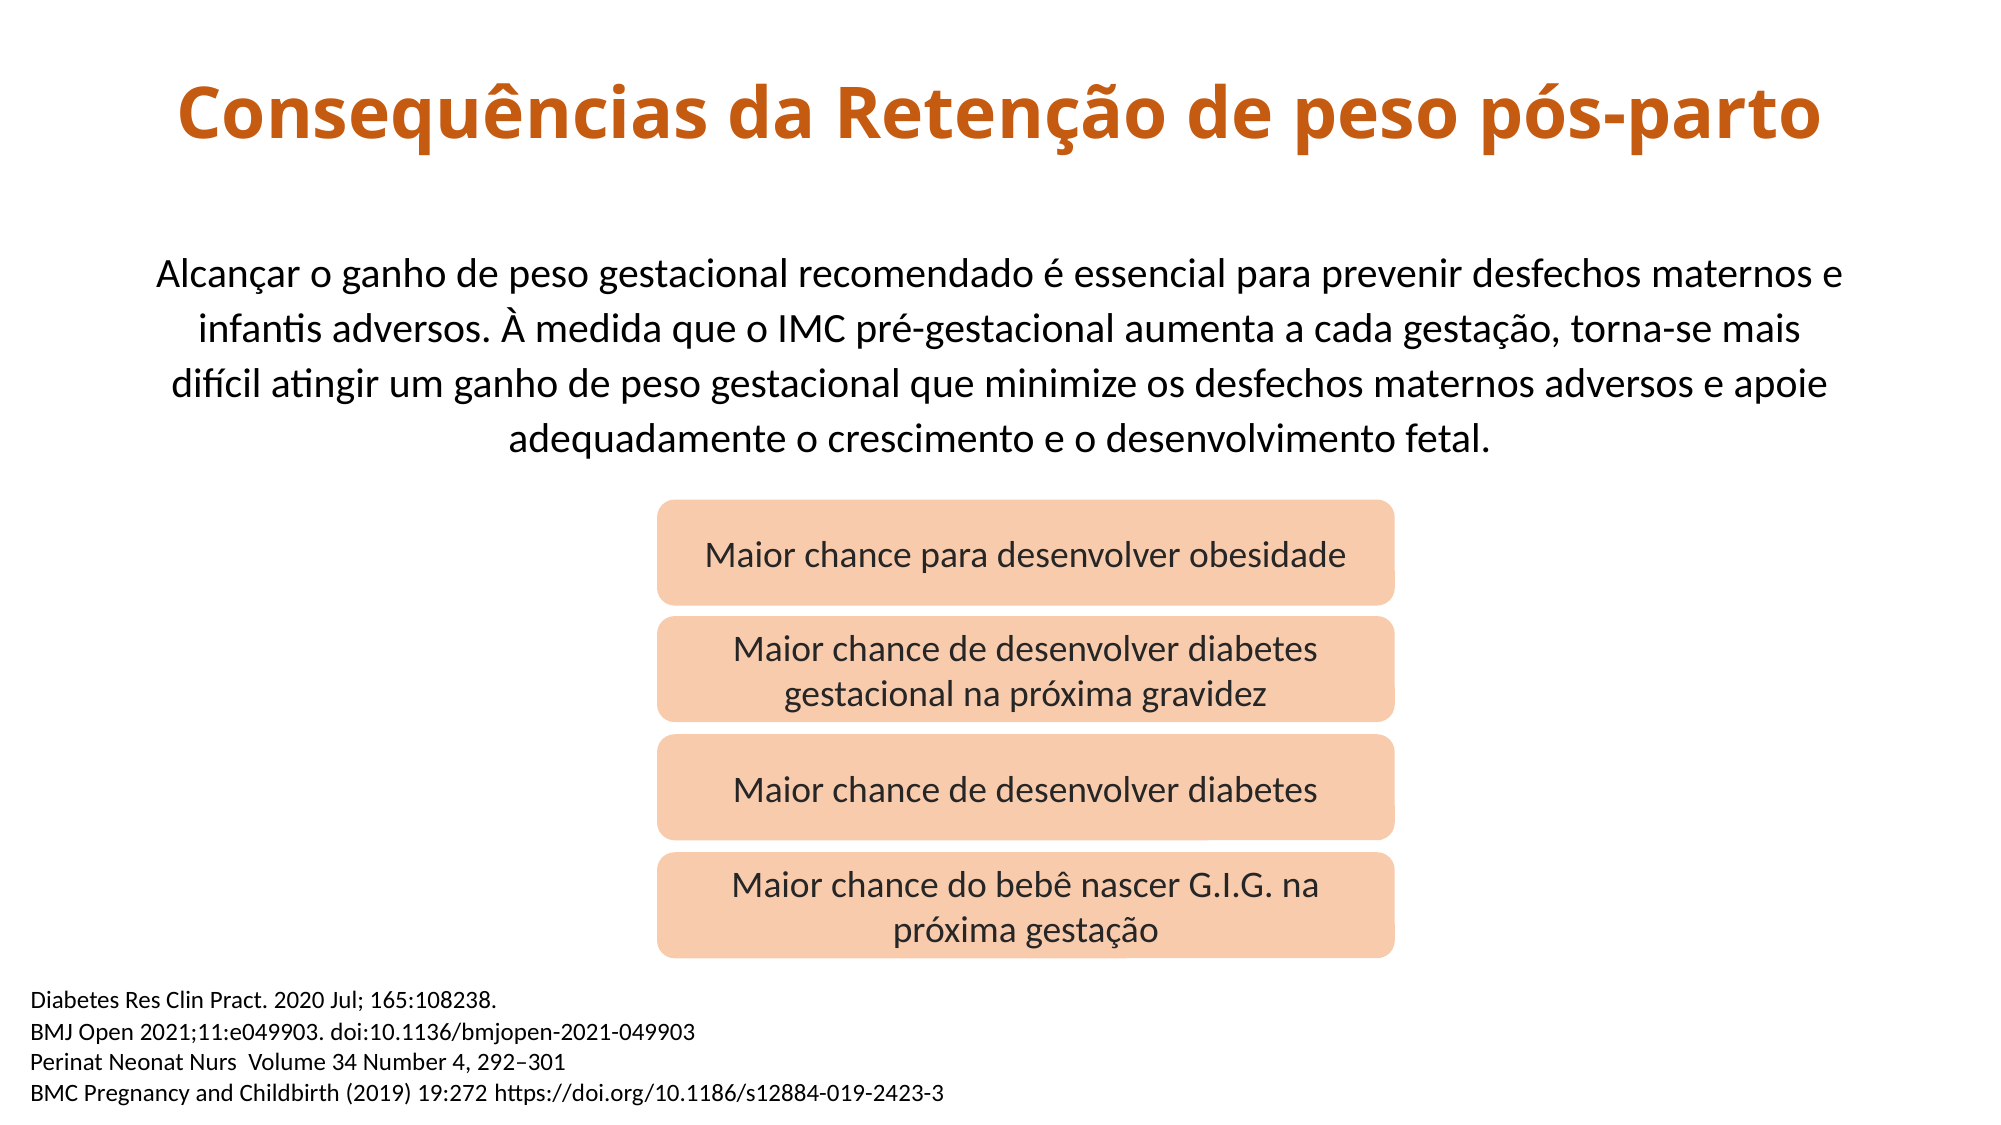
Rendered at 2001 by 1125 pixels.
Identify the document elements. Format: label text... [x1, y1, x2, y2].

text_box Perinat Neonat Nurs Volume 34 Number 4, 292–301 [15, 1037, 583, 1069]
title Consequências da Retenção de peso pós-parto [137, 59, 1863, 172]
list Alcançar o ganho de peso gestacional recomendado é essencial para prevenir desfechos maternos e infantis adversos. À medida que o IMC pré-gestacional aumenta a cada gestação, torna-se mais difícil atingir um ganho de peso gestacional que minimize os desfechos maternos adversos e apoie adequadamente o crescimento e o desenvolvimento fetal. [137, 233, 1863, 947]
text_box Maior chance de desenvolver diabetes [656, 733, 1396, 842]
text_box BMC Pregnancy and Childbirth (2019) 19:272 https://doi.org/10.1186/s12884-019-2423-3 [15, 1069, 1016, 1115]
text_box BMJ Open 2021;11:e049903. doi:10.1136/bmjopen-2021-049903 [15, 1008, 1016, 1053]
text_box Maior chance de desenvolver diabetes gestacional na próxima gravidez [656, 615, 1396, 724]
text_box Maior chance do bebê nascer G.I.G. na próxima gestação [656, 851, 1396, 960]
text_box Maior chance para desenvolver obesidade [656, 498, 1396, 607]
text_box Diabetes Res Clin Pract. 2020 Jul; 165:108238. [15, 976, 514, 1008]
